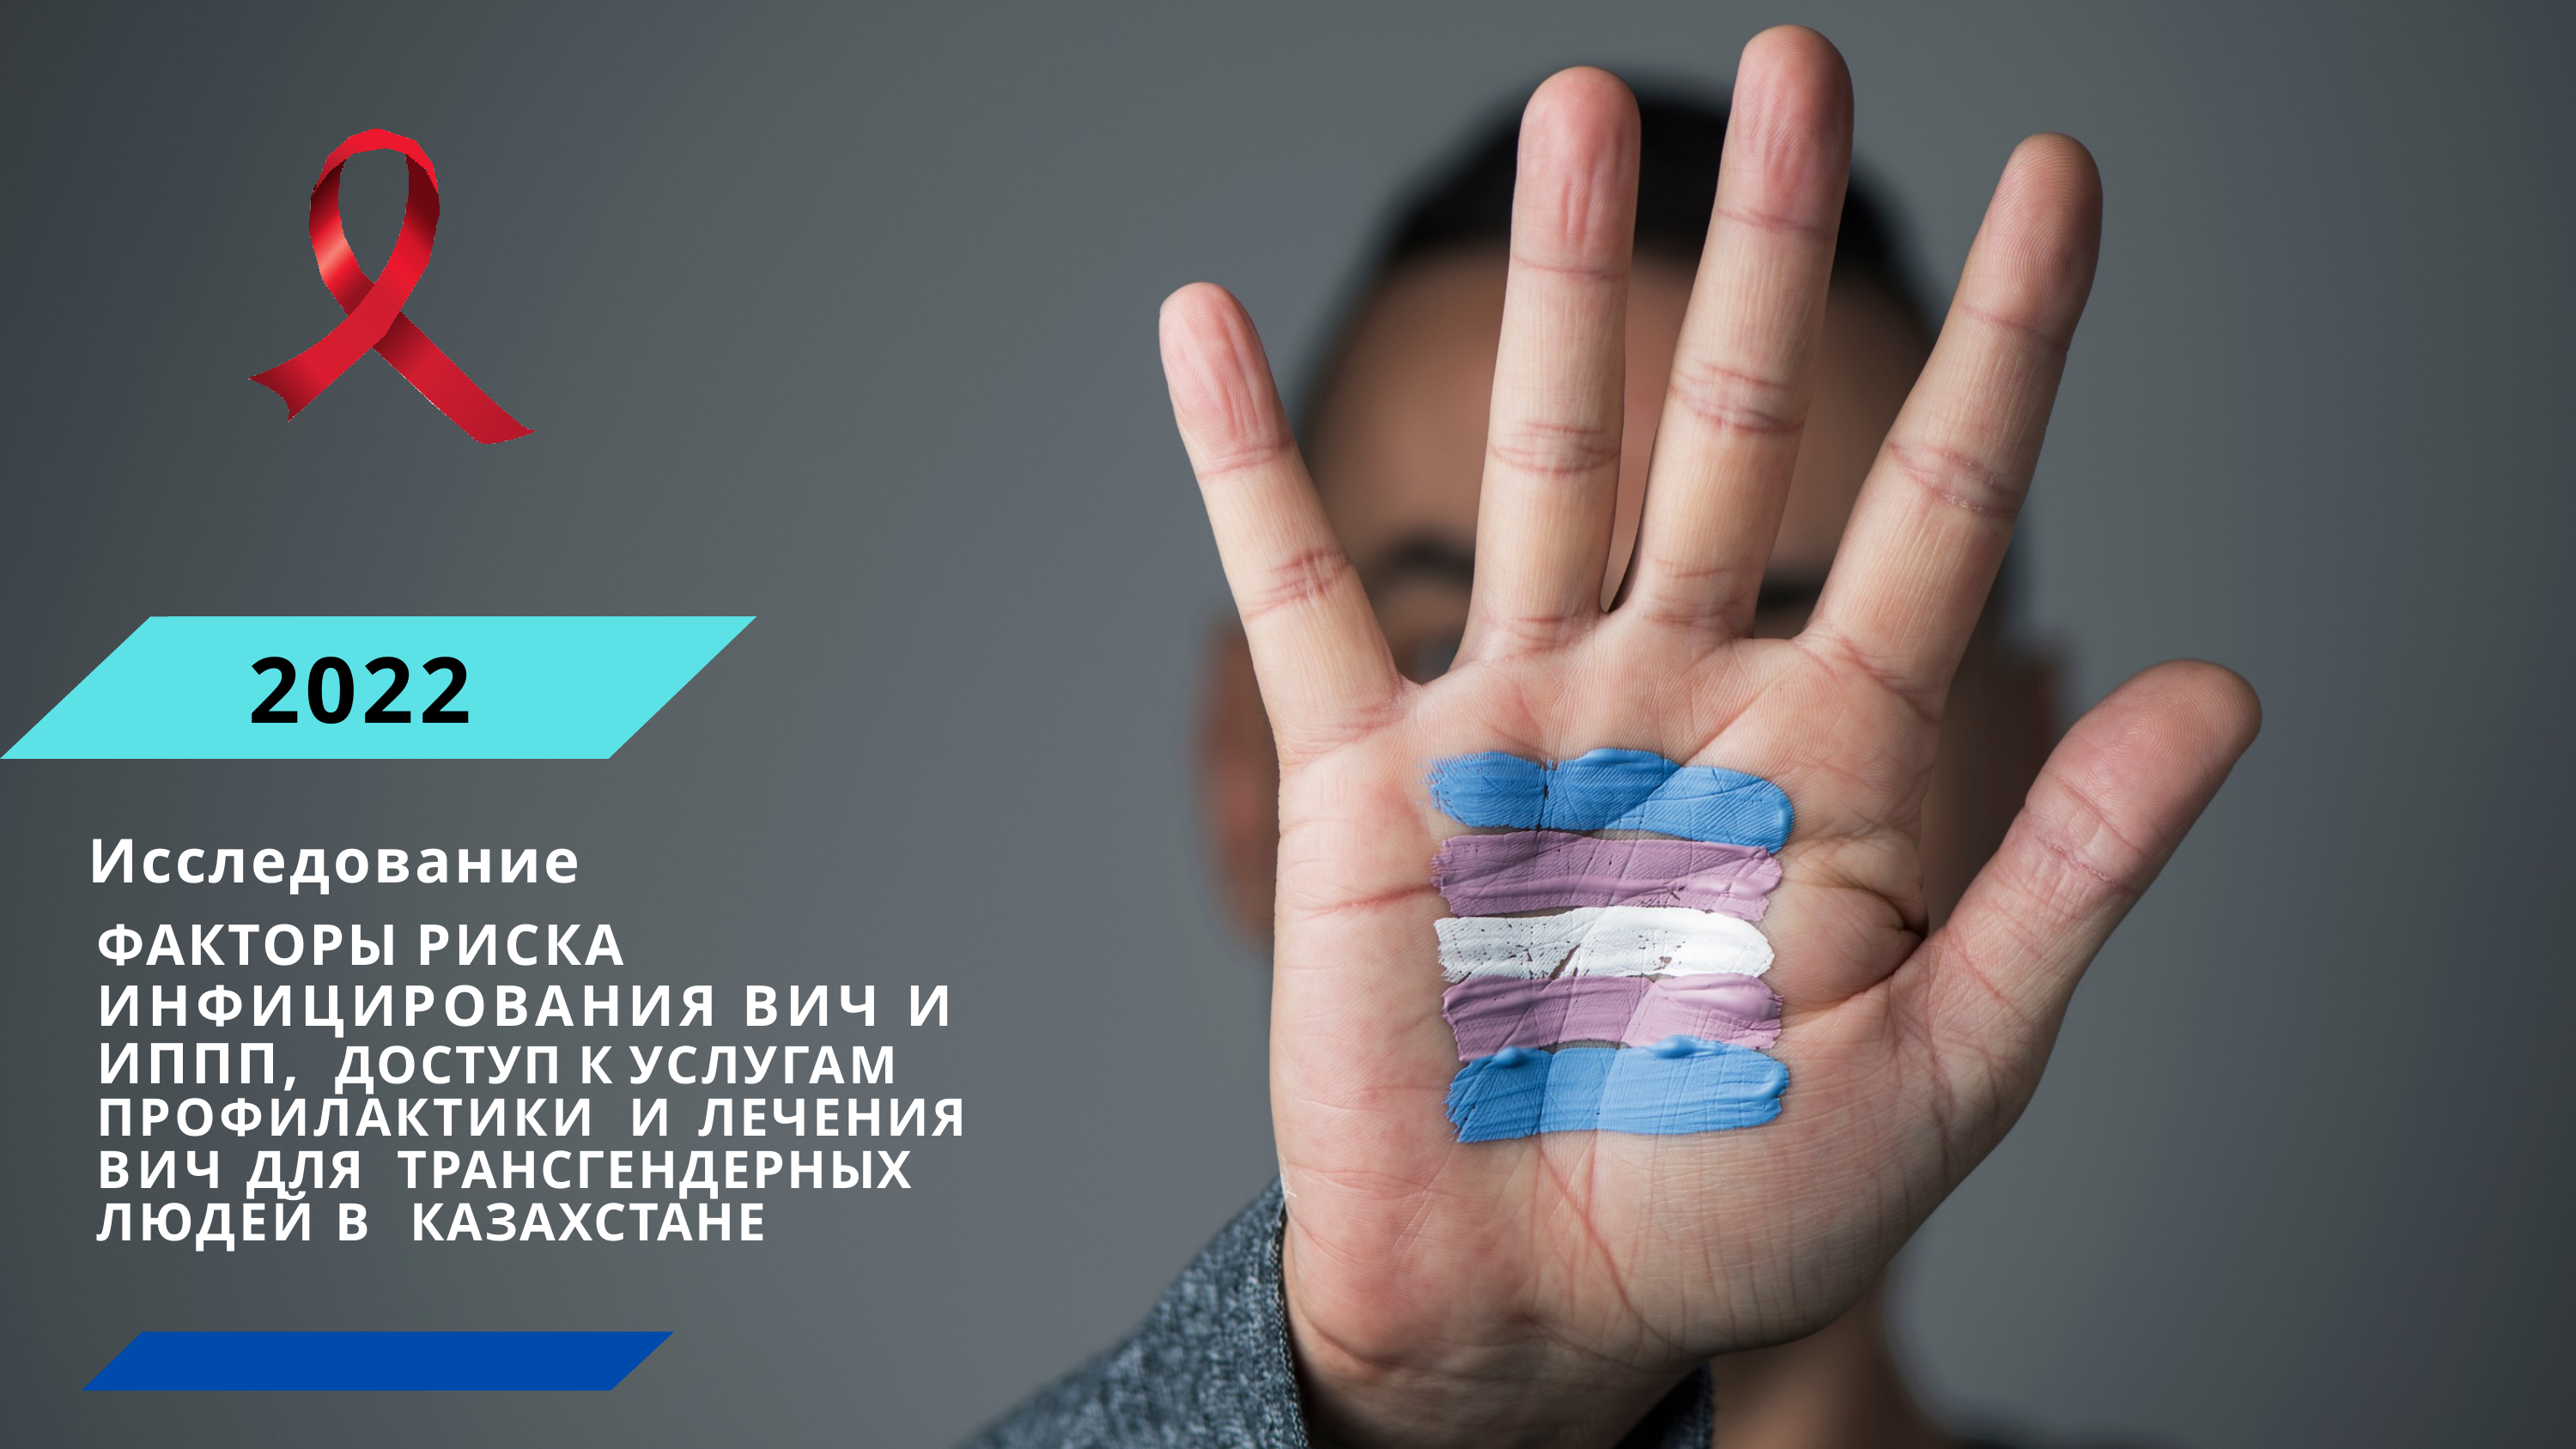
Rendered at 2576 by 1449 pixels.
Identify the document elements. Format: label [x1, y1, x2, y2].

text_box [0, 0, 2576, 1449]
